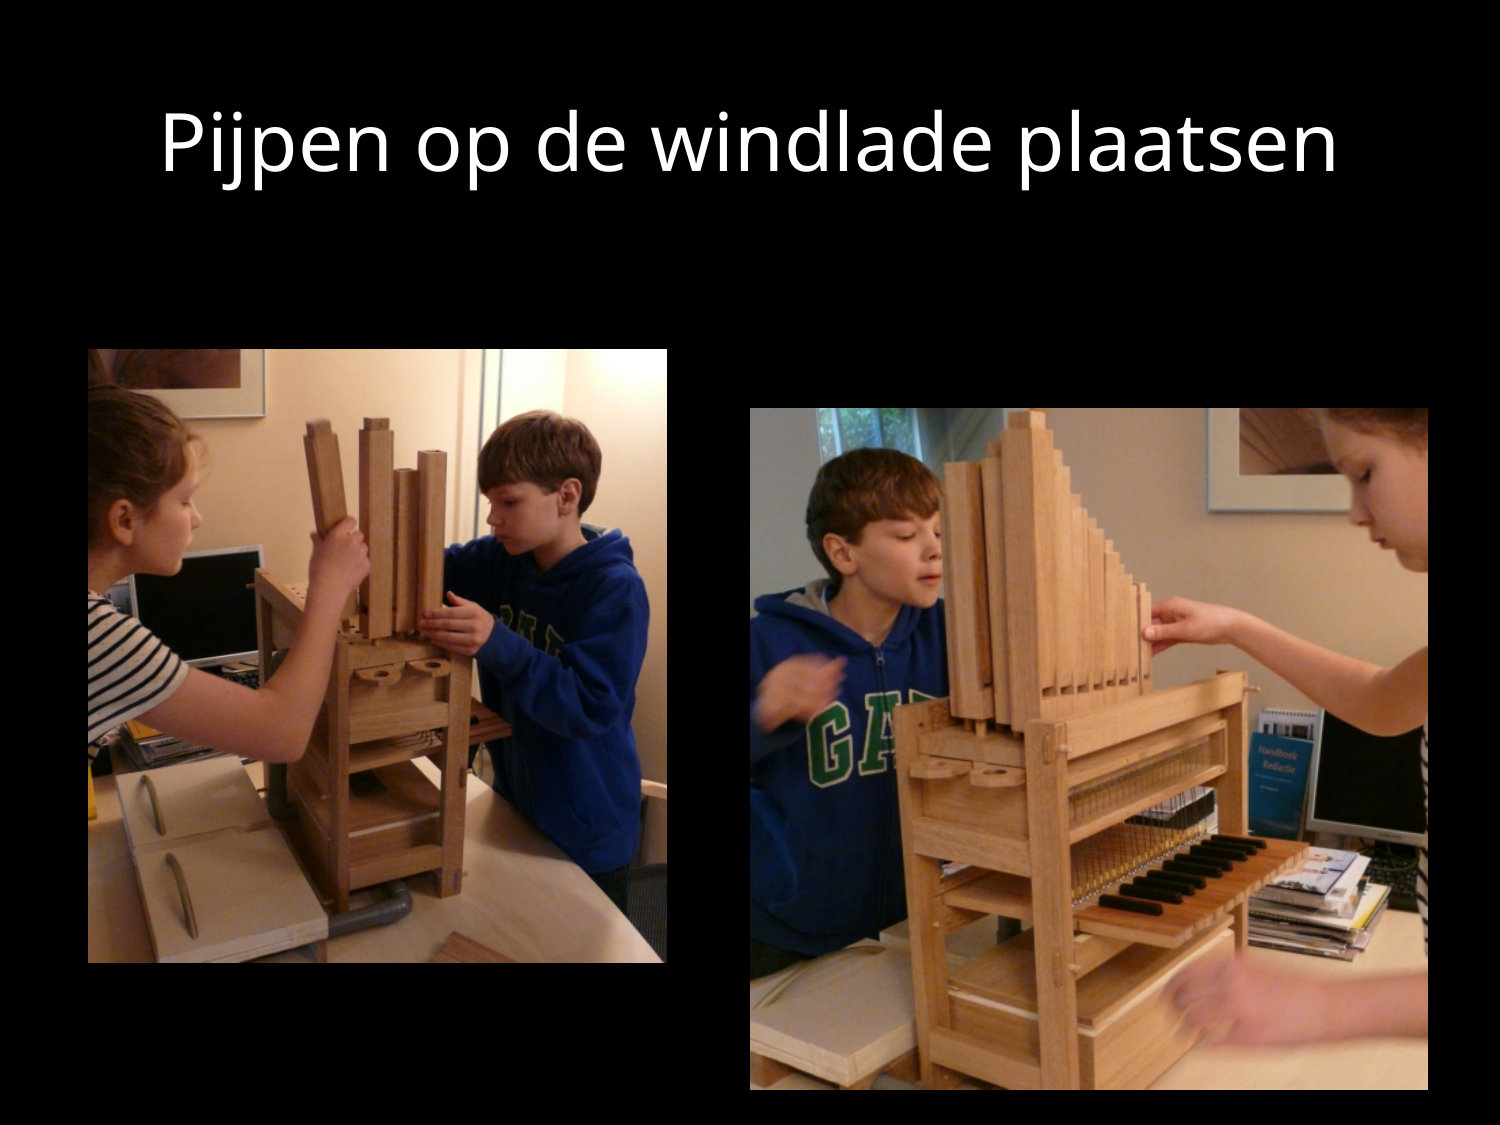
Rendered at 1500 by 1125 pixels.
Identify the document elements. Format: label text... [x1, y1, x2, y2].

title Pijpen op de windlade plaatsen [75, 45, 1425, 233]
picture [749, 408, 1429, 1090]
picture [88, 349, 667, 963]
